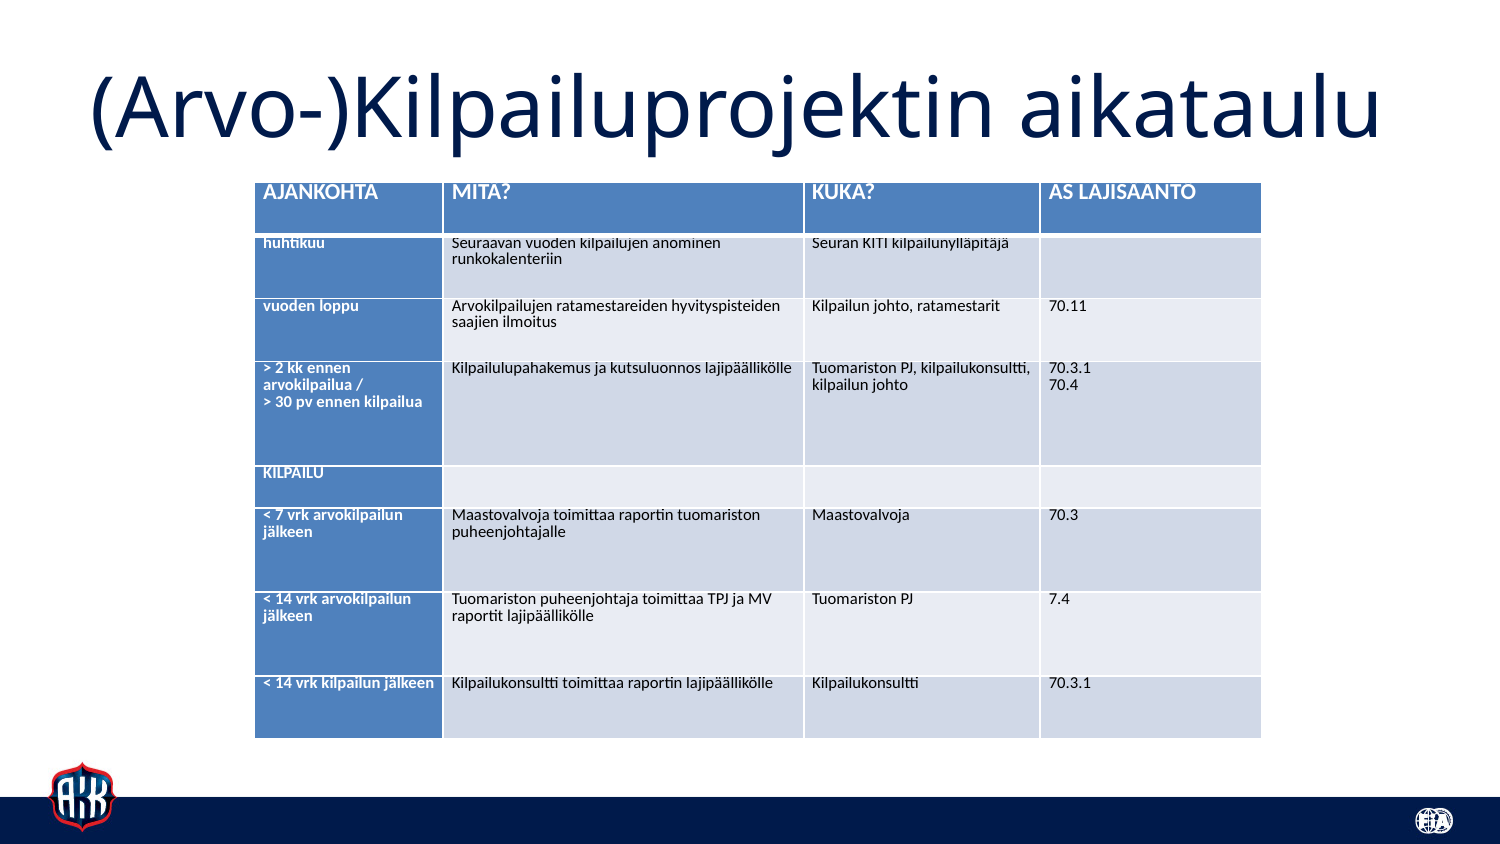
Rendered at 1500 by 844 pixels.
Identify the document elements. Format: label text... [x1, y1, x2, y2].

table_cell 7.4 [1041, 593, 1261, 675]
table_cell [1041, 238, 1261, 298]
table_cell Tuomariston PJ [805, 593, 1039, 675]
table_cell Kilpailukonsultti [805, 677, 1039, 738]
table_cell Tuomariston puheenjohtaja toimittaa TPJ ja MV raportit lajipäällikölle [444, 593, 803, 675]
table_cell 70.3.1 70.4 [1041, 362, 1261, 465]
table_cell 70.11 [1041, 299, 1261, 361]
table_header AJANKOHTA [255, 183, 442, 233]
table_cell [805, 467, 1039, 507]
table_cell Kilpailulupahakemus ja kutsuluonnos lajipäällikölle [444, 362, 803, 465]
table_cell Arvokilpailujen ratamestareiden hyvityspisteiden saajien ilmoitus [444, 299, 803, 361]
table_cell > 2 kk ennen arvokilpailua / > 30 pv ennen kilpailua [255, 362, 442, 465]
table_cell Maastovalvoja [805, 509, 1039, 591]
table_cell Seuraavan vuoden kilpailujen anominen runkokalenteriin [444, 238, 803, 298]
table_header AS LAJISÄÄNTÖ [1041, 183, 1261, 233]
title (Arvo-)Kilpailuprojektin aikataulu [75, 33, 1425, 175]
table_cell vuoden loppu [255, 299, 442, 361]
table_header KUKA? [805, 183, 1039, 233]
table_cell Maastovalvoja toimittaa raportin tuomariston puheenjohtajalle [444, 509, 803, 591]
table_cell [444, 467, 803, 507]
picture [0, 0, 1500, 844]
table_header MITÄ? [444, 183, 803, 233]
table_cell Seuran KITI kilpailunylläpitäjä [805, 238, 1039, 298]
table_cell Tuomariston PJ, kilpailukonsultti, kilpailun johto [805, 362, 1039, 465]
table_cell Kilpailukonsultti toimittaa raportin lajipäällikölle [444, 677, 803, 738]
table_cell 70.3.1 [1041, 677, 1261, 738]
table_cell huhtikuu [255, 238, 442, 298]
table_cell < 7 vrk arvokilpailun jälkeen [255, 509, 442, 591]
table_cell [1041, 467, 1261, 507]
table_cell < 14 vrk arvokilpailun jälkeen [255, 593, 442, 675]
table_cell 70.3 [1041, 509, 1261, 591]
table_cell Kilpailun johto, ratamestarit [805, 299, 1039, 361]
table_cell KILPAILU [255, 467, 442, 507]
table_cell < 14 vrk kilpailun jälkeen [255, 677, 442, 738]
